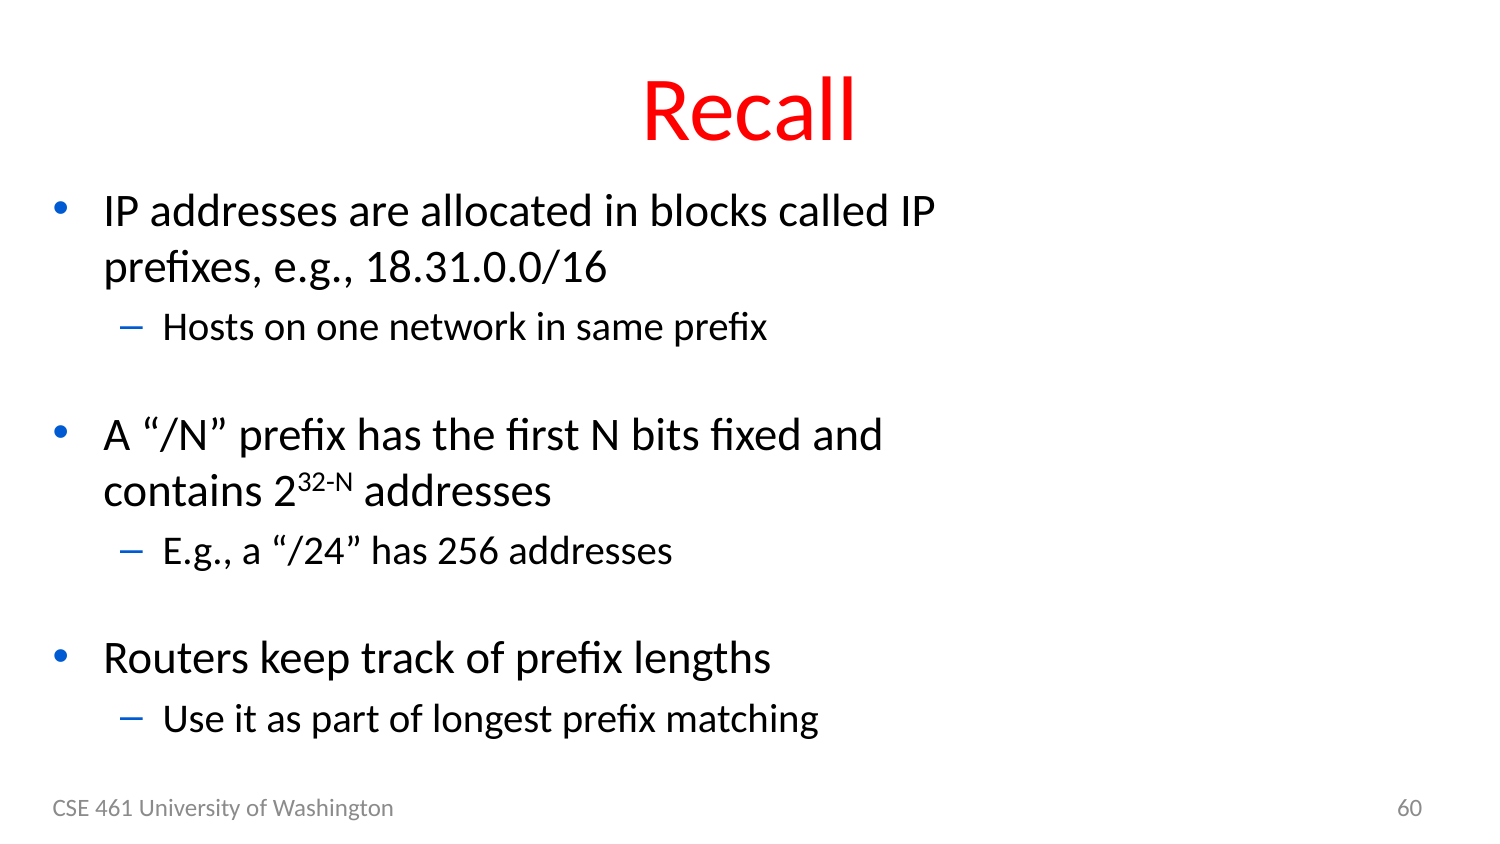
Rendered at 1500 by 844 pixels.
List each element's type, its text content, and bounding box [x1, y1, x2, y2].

footer CSE 461 University of Washington [37, 784, 513, 830]
slide_number 60 [1087, 784, 1438, 830]
list IP addresses are allocated in blocks called IP prefixes, e.g., 18.31.0.0/16 Hosts on one network in same prefix A “/N” prefix has the first N bits fixed and contains 232-N addresses E.g., a “/24” has 256 addresses Routers keep track of prefix lengths Use it as part of longest prefix matching [37, 171, 975, 760]
title Recall [37, 33, 1463, 175]
